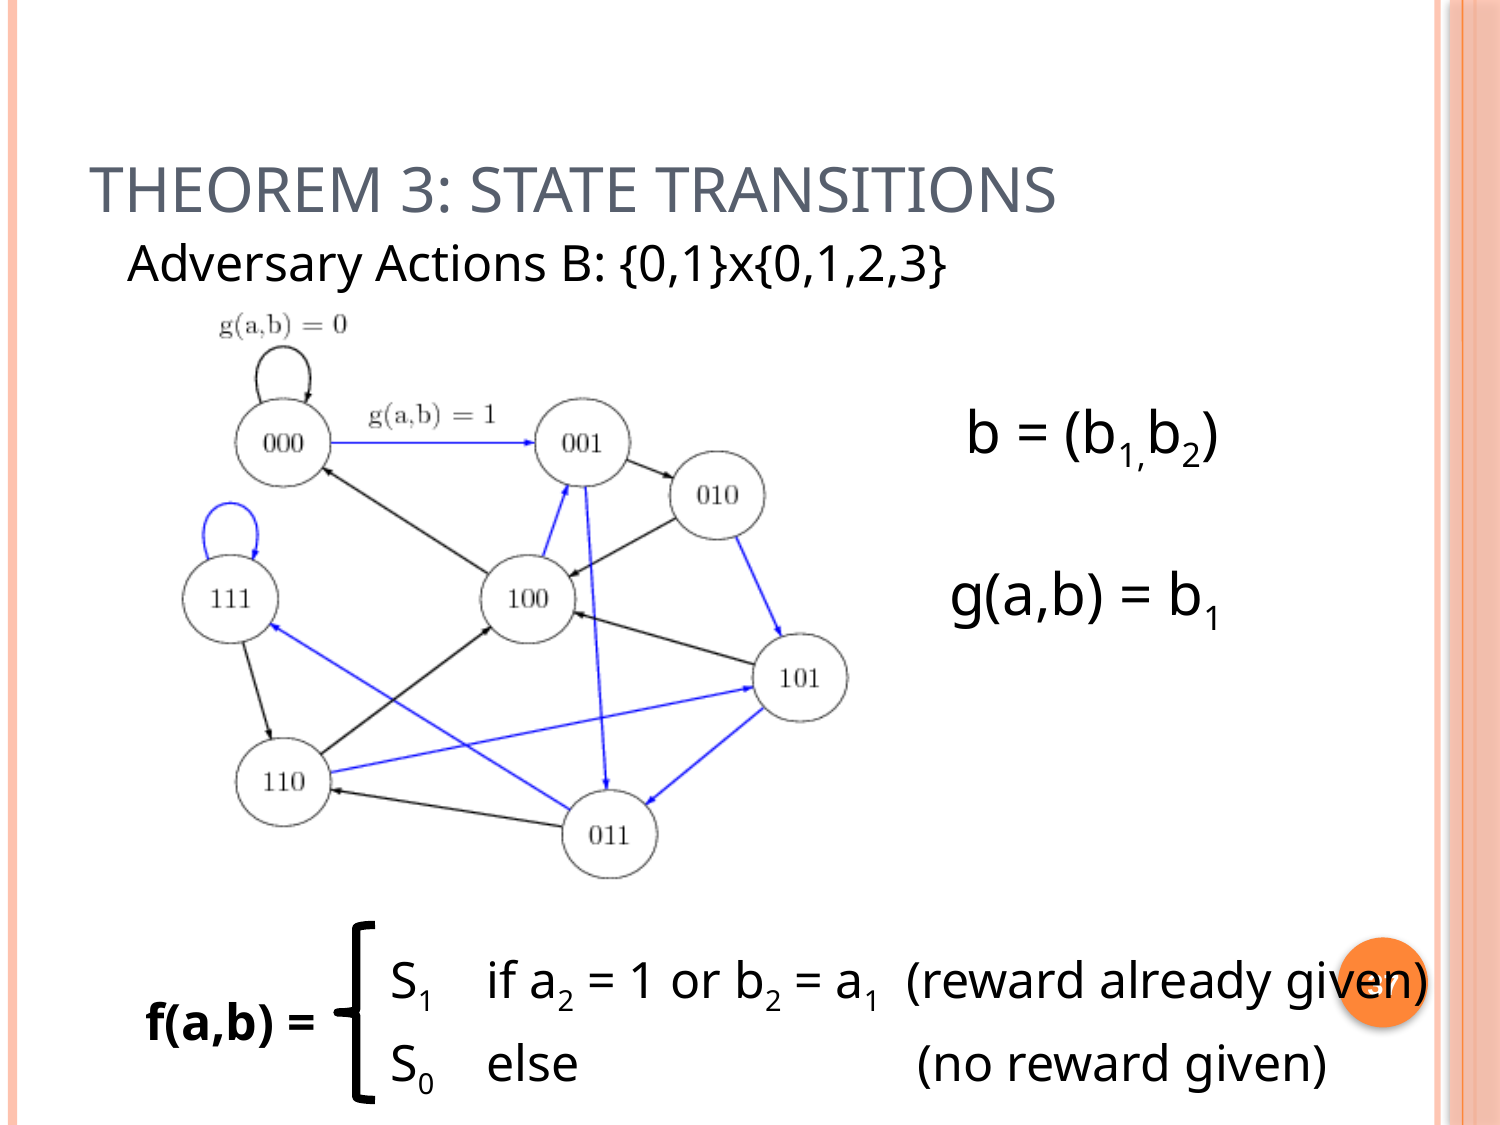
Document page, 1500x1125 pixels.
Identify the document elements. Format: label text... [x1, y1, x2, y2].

text_box b = (b1,b2) [950, 387, 1251, 482]
picture [111, 299, 876, 901]
table_cell S0 else (no reward given) [362, 1021, 1500, 1104]
text_box Adversary Actions B: {0,1}x{0,1,2,3} [112, 224, 1125, 299]
table_header f(a,b) = [113, 938, 362, 1104]
text_box [336, 923, 376, 1101]
text_box g(a,b) = b1 [934, 549, 1238, 645]
title Theorem 3: State Transitions [75, 45, 1300, 233]
table_header S1 if a2 = 1 or b2 = a1 (reward already given) [376, 938, 1500, 1021]
